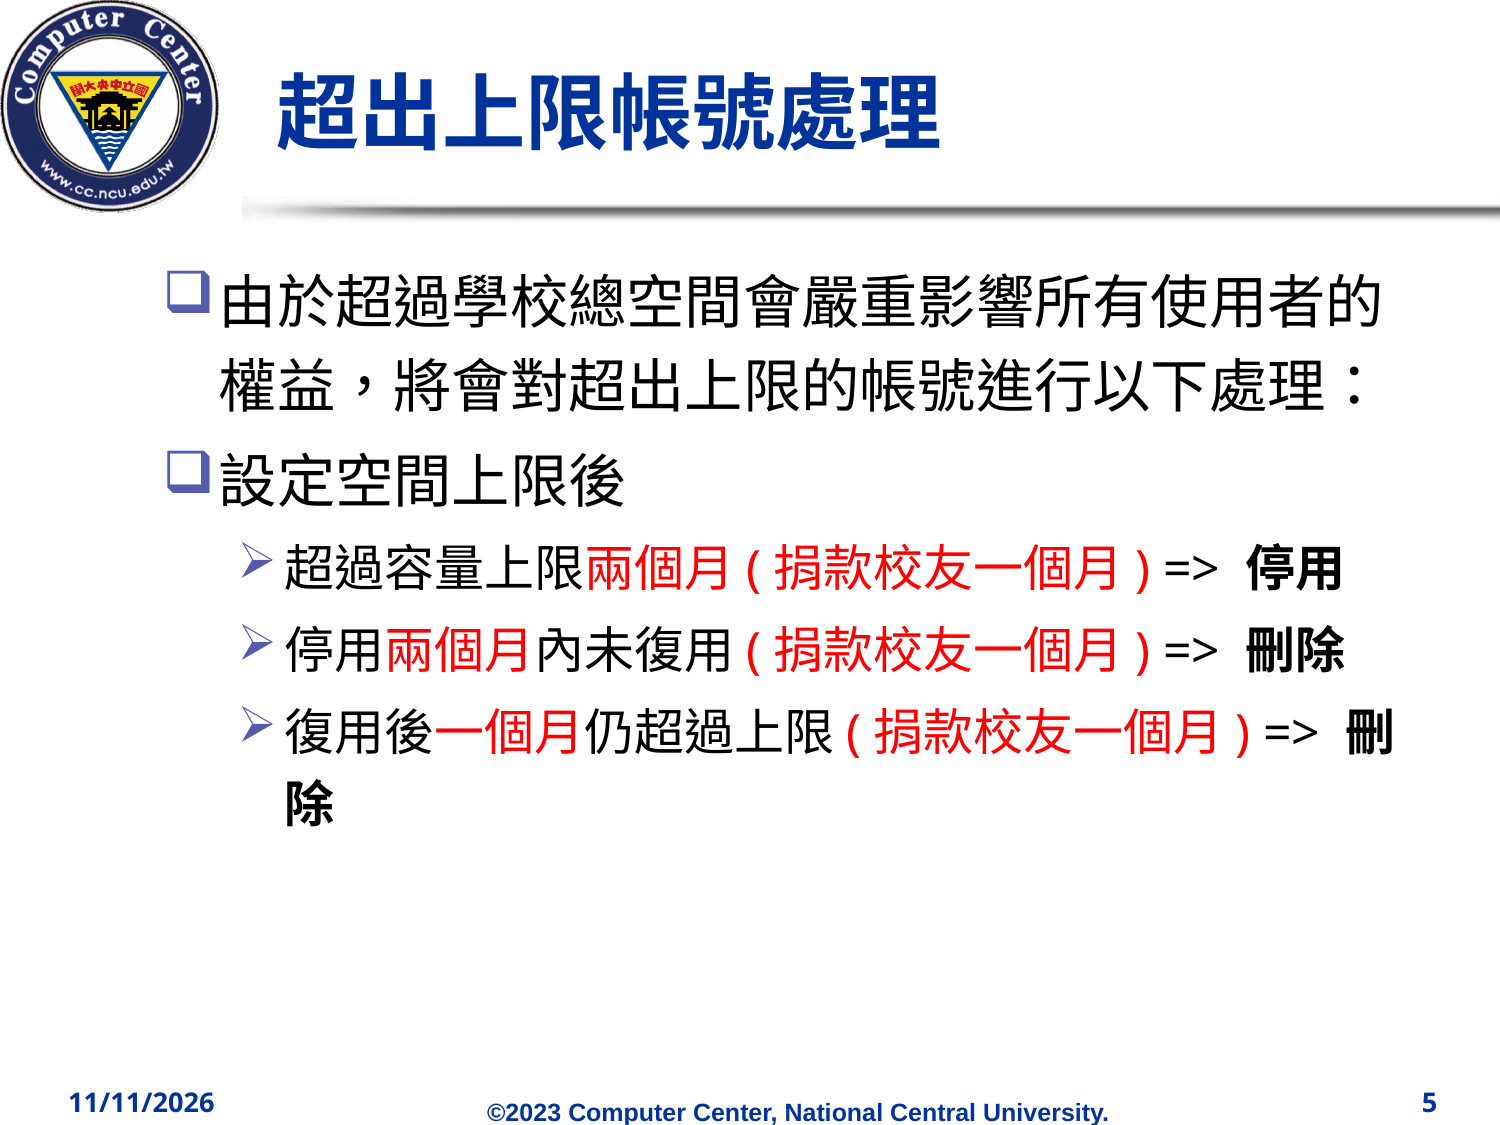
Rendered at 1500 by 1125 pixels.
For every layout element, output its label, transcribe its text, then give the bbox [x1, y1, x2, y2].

picture [0, 0, 219, 219]
list 由於超過學校總空間會嚴重影響所有使用者的權益，將會對超出上限的帳號進行以下處理： 設定空間上限後 超過容量上限兩個月(捐款校友一個月) => 停用 停用兩個月內未復用(捐款校友一個月) => 刪除 復用後一個月仍超過上限(捐款校友一個月) => 刪除 [147, 243, 1424, 1000]
slide_number 5 [1139, 1078, 1453, 1125]
picture [242, 196, 1500, 225]
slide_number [53, 1078, 366, 1125]
title 超出上限帳號處理 [261, 42, 1500, 179]
